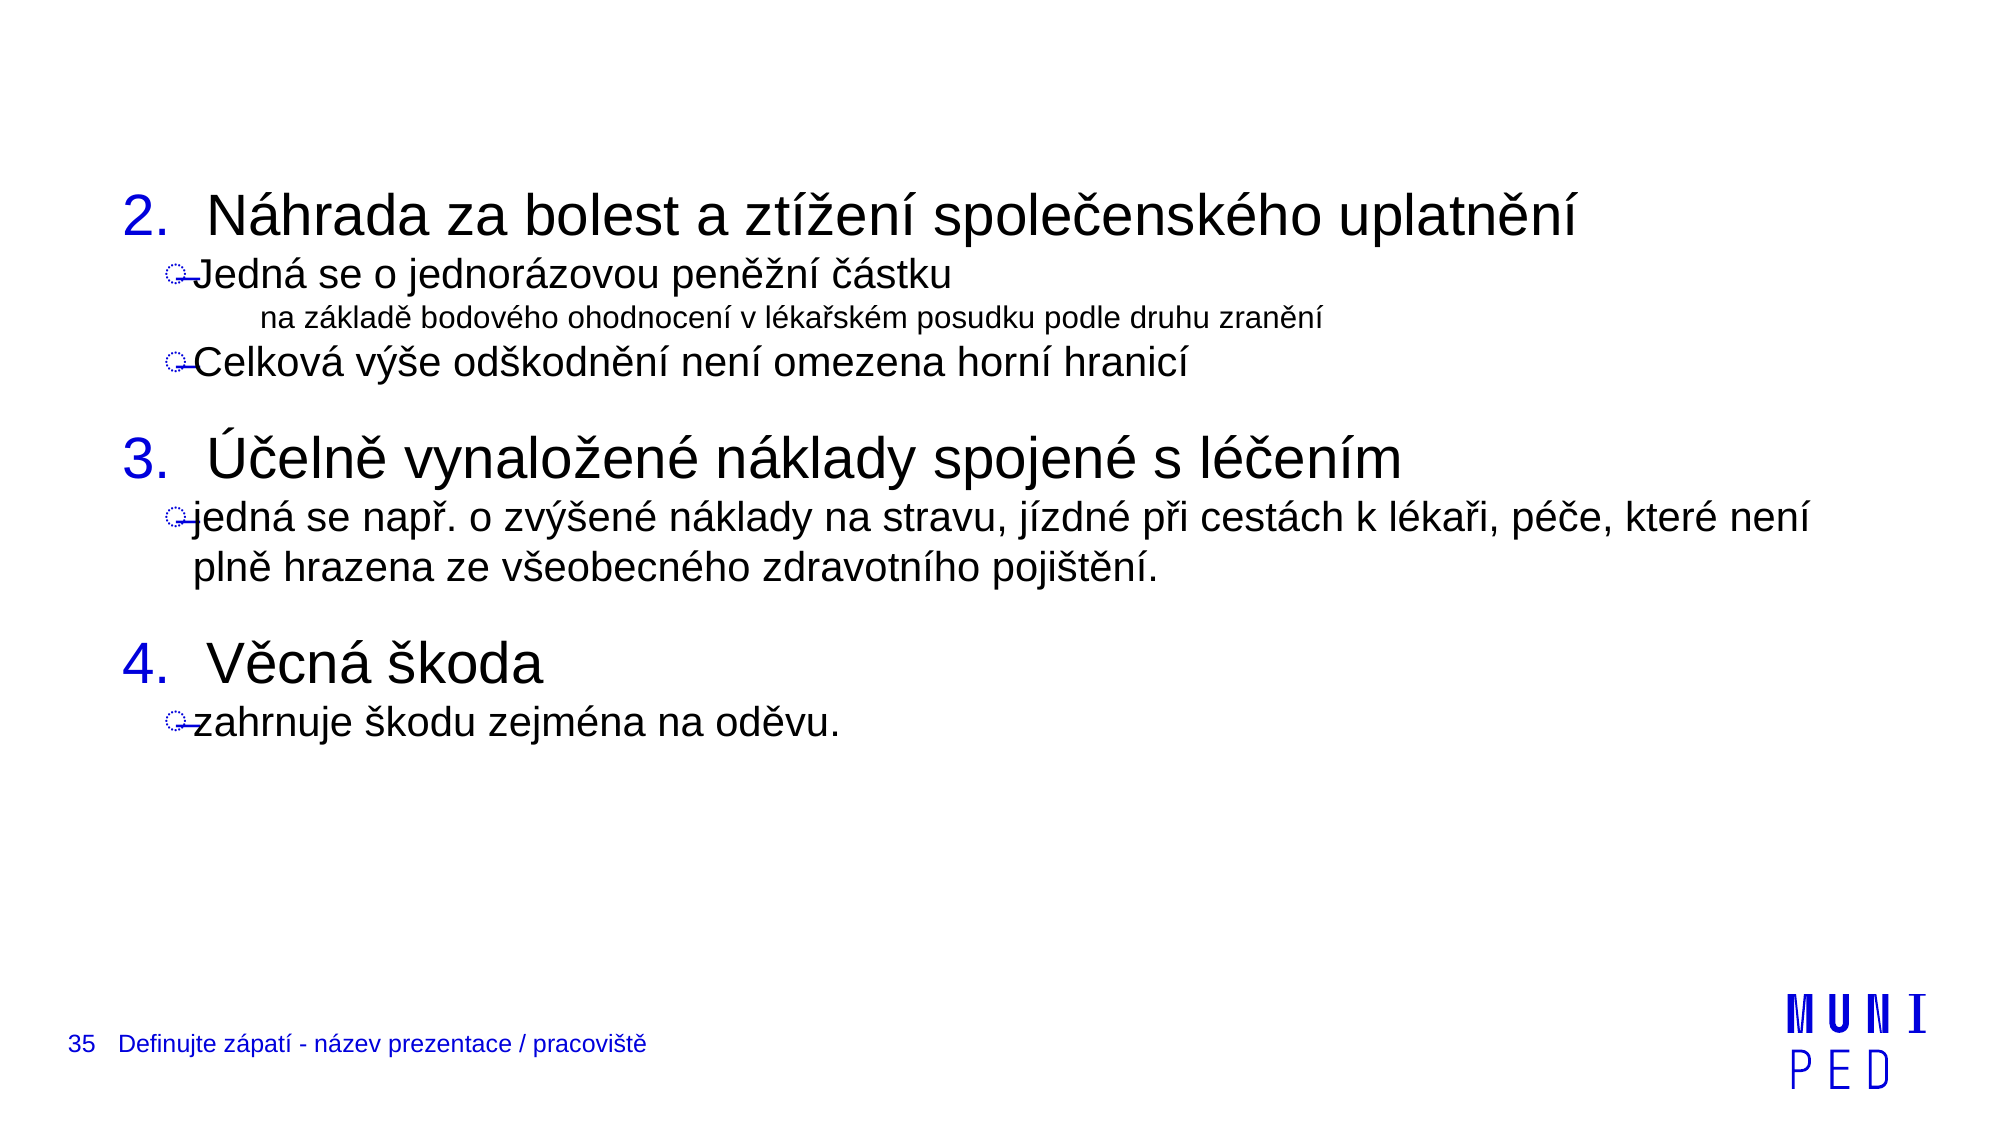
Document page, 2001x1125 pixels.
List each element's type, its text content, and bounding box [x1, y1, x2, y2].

footer Definujte zápatí - název prezentace / pracoviště [118, 1021, 1418, 1063]
list Náhrada za bolest a ztížení společenského uplatnění Jedná se o jednorázovou peněžní částku na základě bodového ohodnocení v lékařském posudku podle druhu zranění Celková výše odškodnění není omezena horní hranicí Účelně vynaložené náklady spojené s léčením jedná se např. o zvýšené náklady na stravu, jízdné při cestách k lékaři, péče, které není plně hrazena ze všeobecného zdravotního pojištění. Věcná škoda zahrnuje škodu zejména na oděvu. [110, 142, 1875, 898]
slide_number 35 [67, 1021, 110, 1063]
